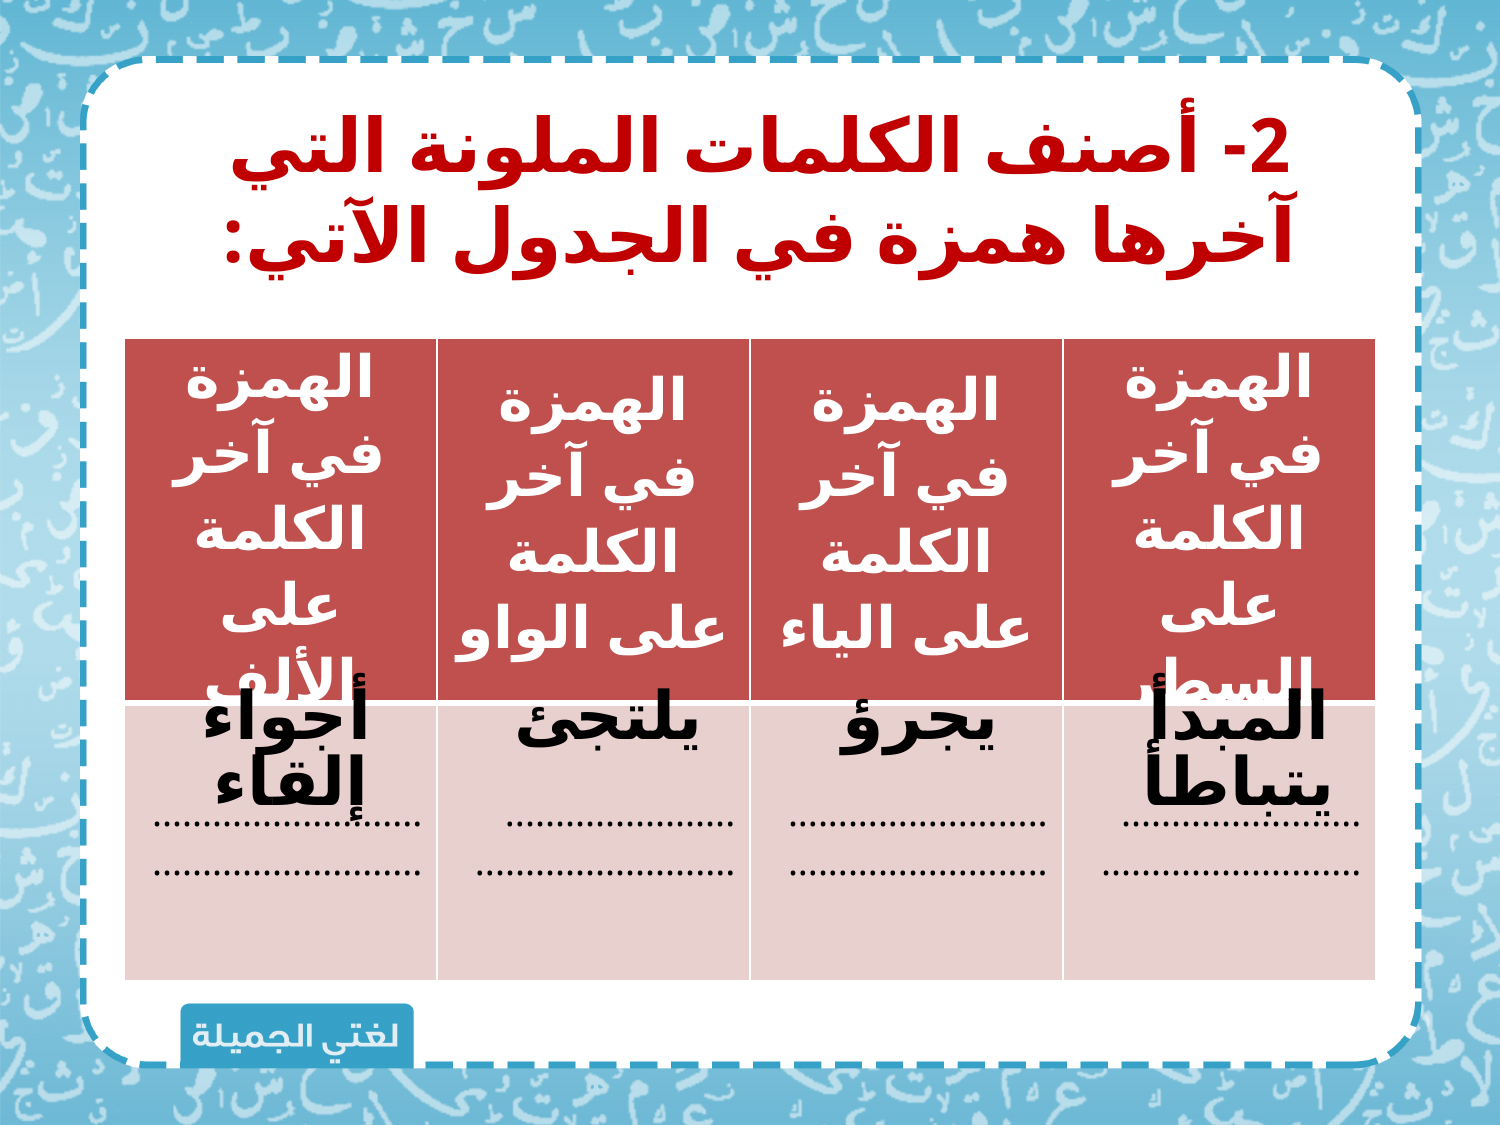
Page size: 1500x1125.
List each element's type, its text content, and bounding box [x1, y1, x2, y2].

text_box يلتجئ [499, 665, 718, 761]
text_box يتباطأ [1128, 731, 1350, 827]
table_header الهمزة في آخر الكلمة على السطر [1064, 339, 1375, 700]
text_box أجواء [186, 665, 386, 761]
text_box إلقاء [199, 731, 384, 827]
text_box المبدأ [1133, 665, 1345, 731]
text_box يجرؤ [827, 665, 1014, 761]
table_header الهمزة في آخر الكلمة على الألف [125, 339, 436, 700]
table_header الهمزة في آخر الكلمة على الواو [438, 339, 749, 700]
table_cell ........................ .......................... [1064, 706, 1375, 980]
table_cell ....................... .......................... [438, 706, 749, 980]
table_header الهمزة في آخر الكلمة على الياء [751, 339, 1062, 700]
table_cell .......................... .......................... [751, 706, 1062, 980]
text_box 2- أصنف الكلمات الملونة التي آخرها همزة في الجدول الآتي: [132, 89, 1386, 285]
picture [0, 0, 1500, 1125]
table_cell ........................... ........................... [125, 706, 436, 980]
